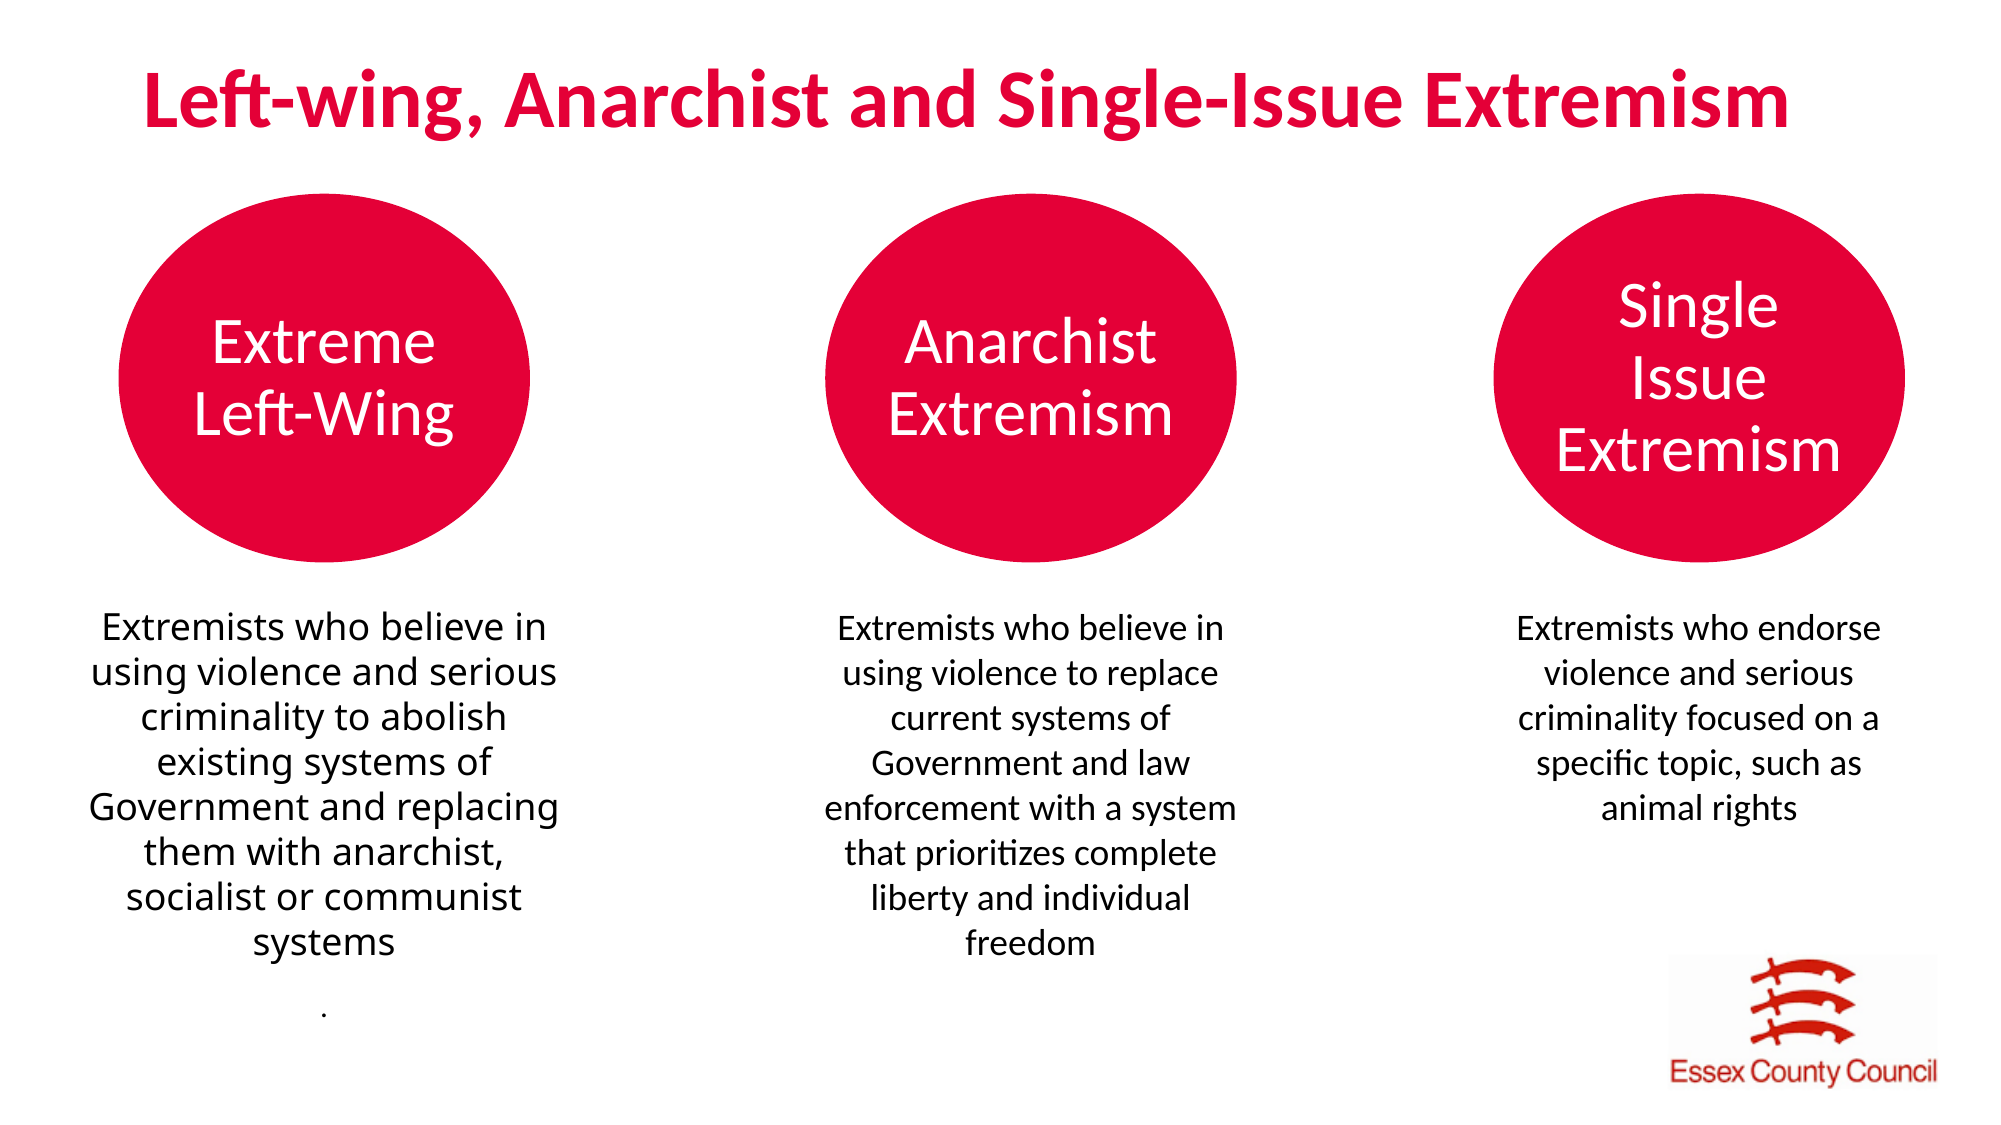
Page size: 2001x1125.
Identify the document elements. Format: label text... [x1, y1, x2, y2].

text_box Extremists who endorse violence and serious criminality focused on a specific topic, such as animal rights [1493, 602, 1905, 1002]
text_box Extremists who believe in using violence and serious criminality to abolish existing systems of Government and replacing them with anarchist, socialist or communist systems . [83, 602, 565, 914]
picture [1604, 940, 2000, 1108]
title Left-wing, Anarchist and Single-Issue Extremism [143, 44, 1919, 220]
text_box Single Issue Extremism [1492, 192, 1907, 564]
text_box Extremists who believe in using violence to replace current systems of Government and law enforcement with a system that prioritizes complete liberty and individual freedom [801, 602, 1261, 972]
text_box Extreme Left-Wing [117, 192, 531, 564]
text_box Anarchist Extremism [824, 192, 1238, 564]
